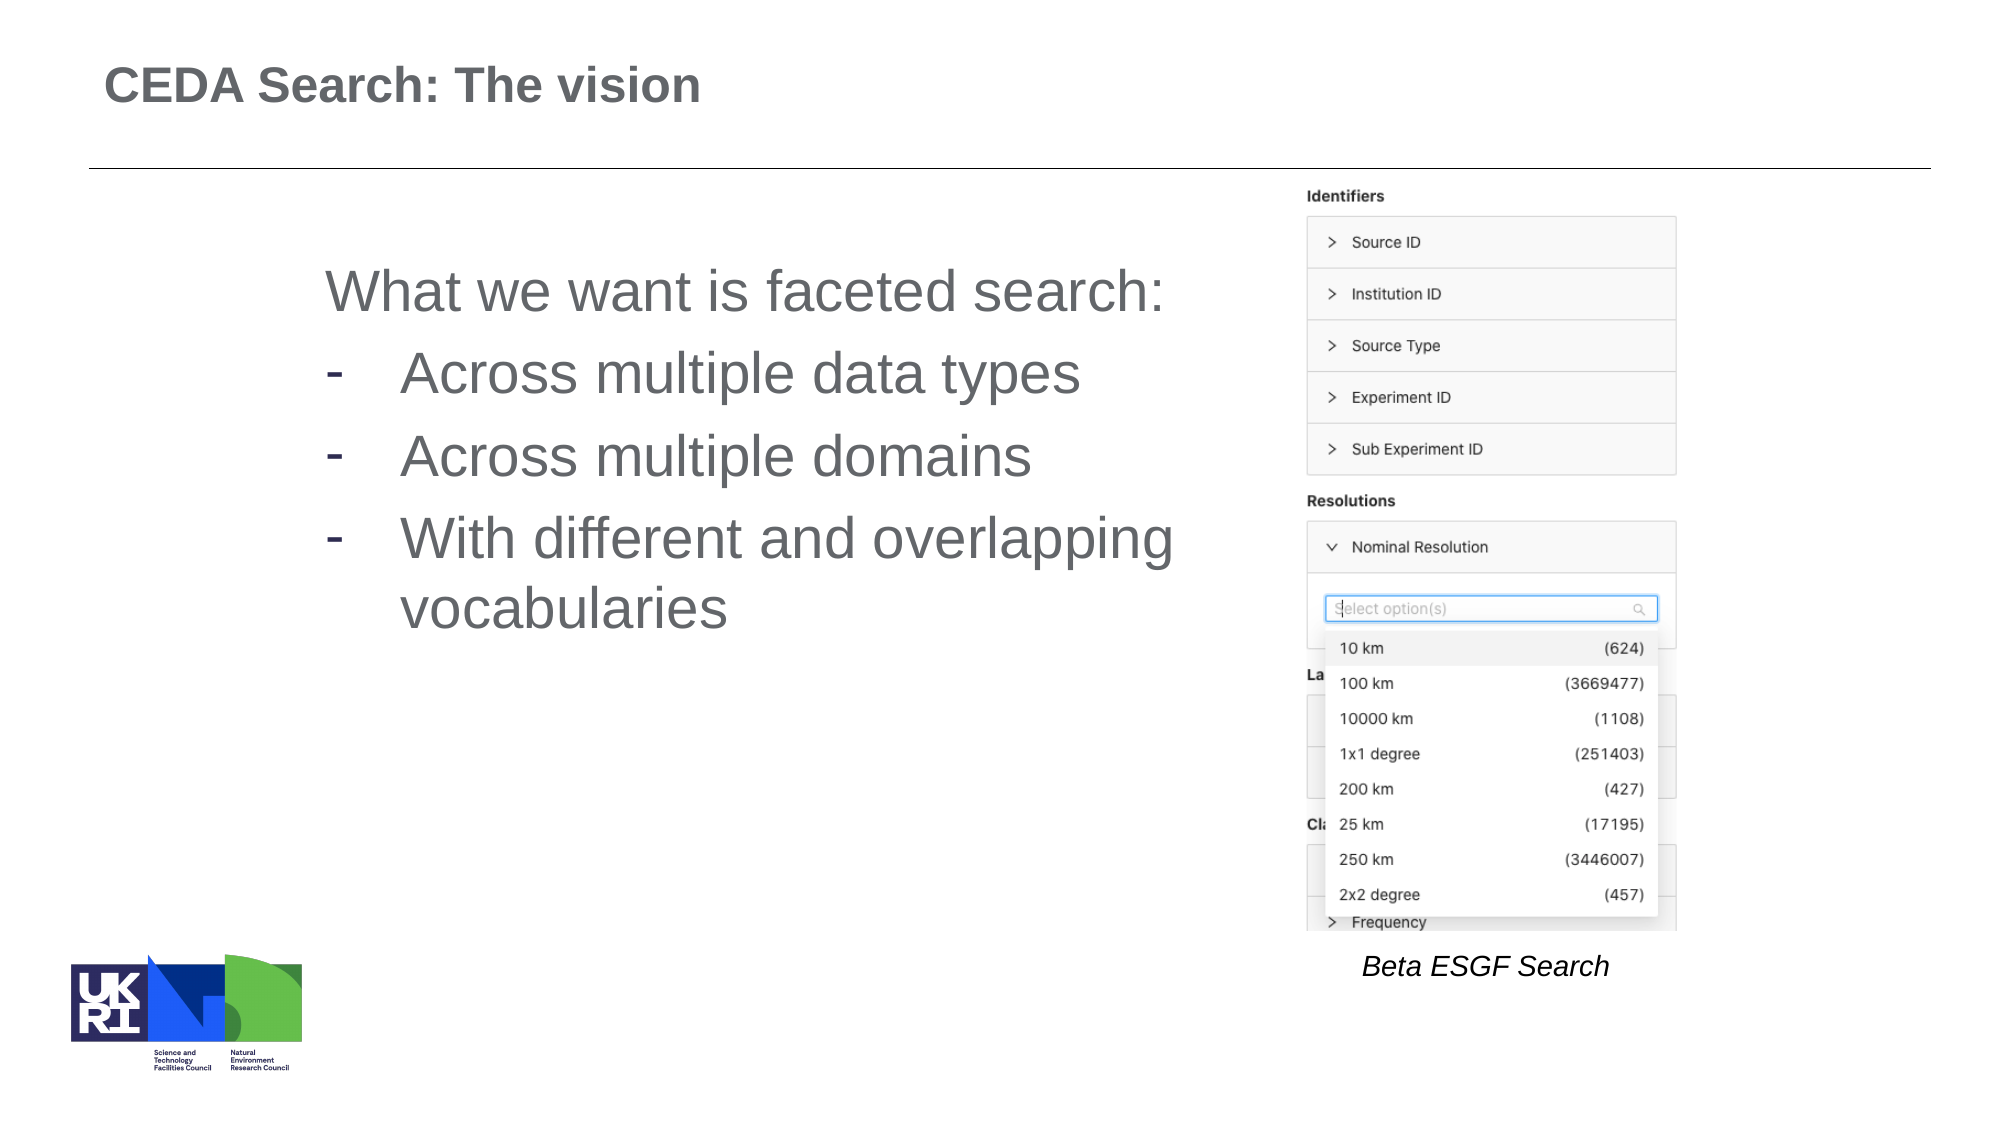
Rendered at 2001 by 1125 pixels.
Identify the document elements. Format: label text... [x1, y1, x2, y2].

list What we want is faceted search: Across multiple data types Across multiple domains With different and overlapping vocabularies [310, 245, 1244, 931]
picture [1299, 184, 1690, 932]
title CEDA Search: The vision [88, 51, 1940, 169]
text_box Beta ESGF Search [1347, 940, 1626, 991]
picture [57, 944, 324, 1080]
